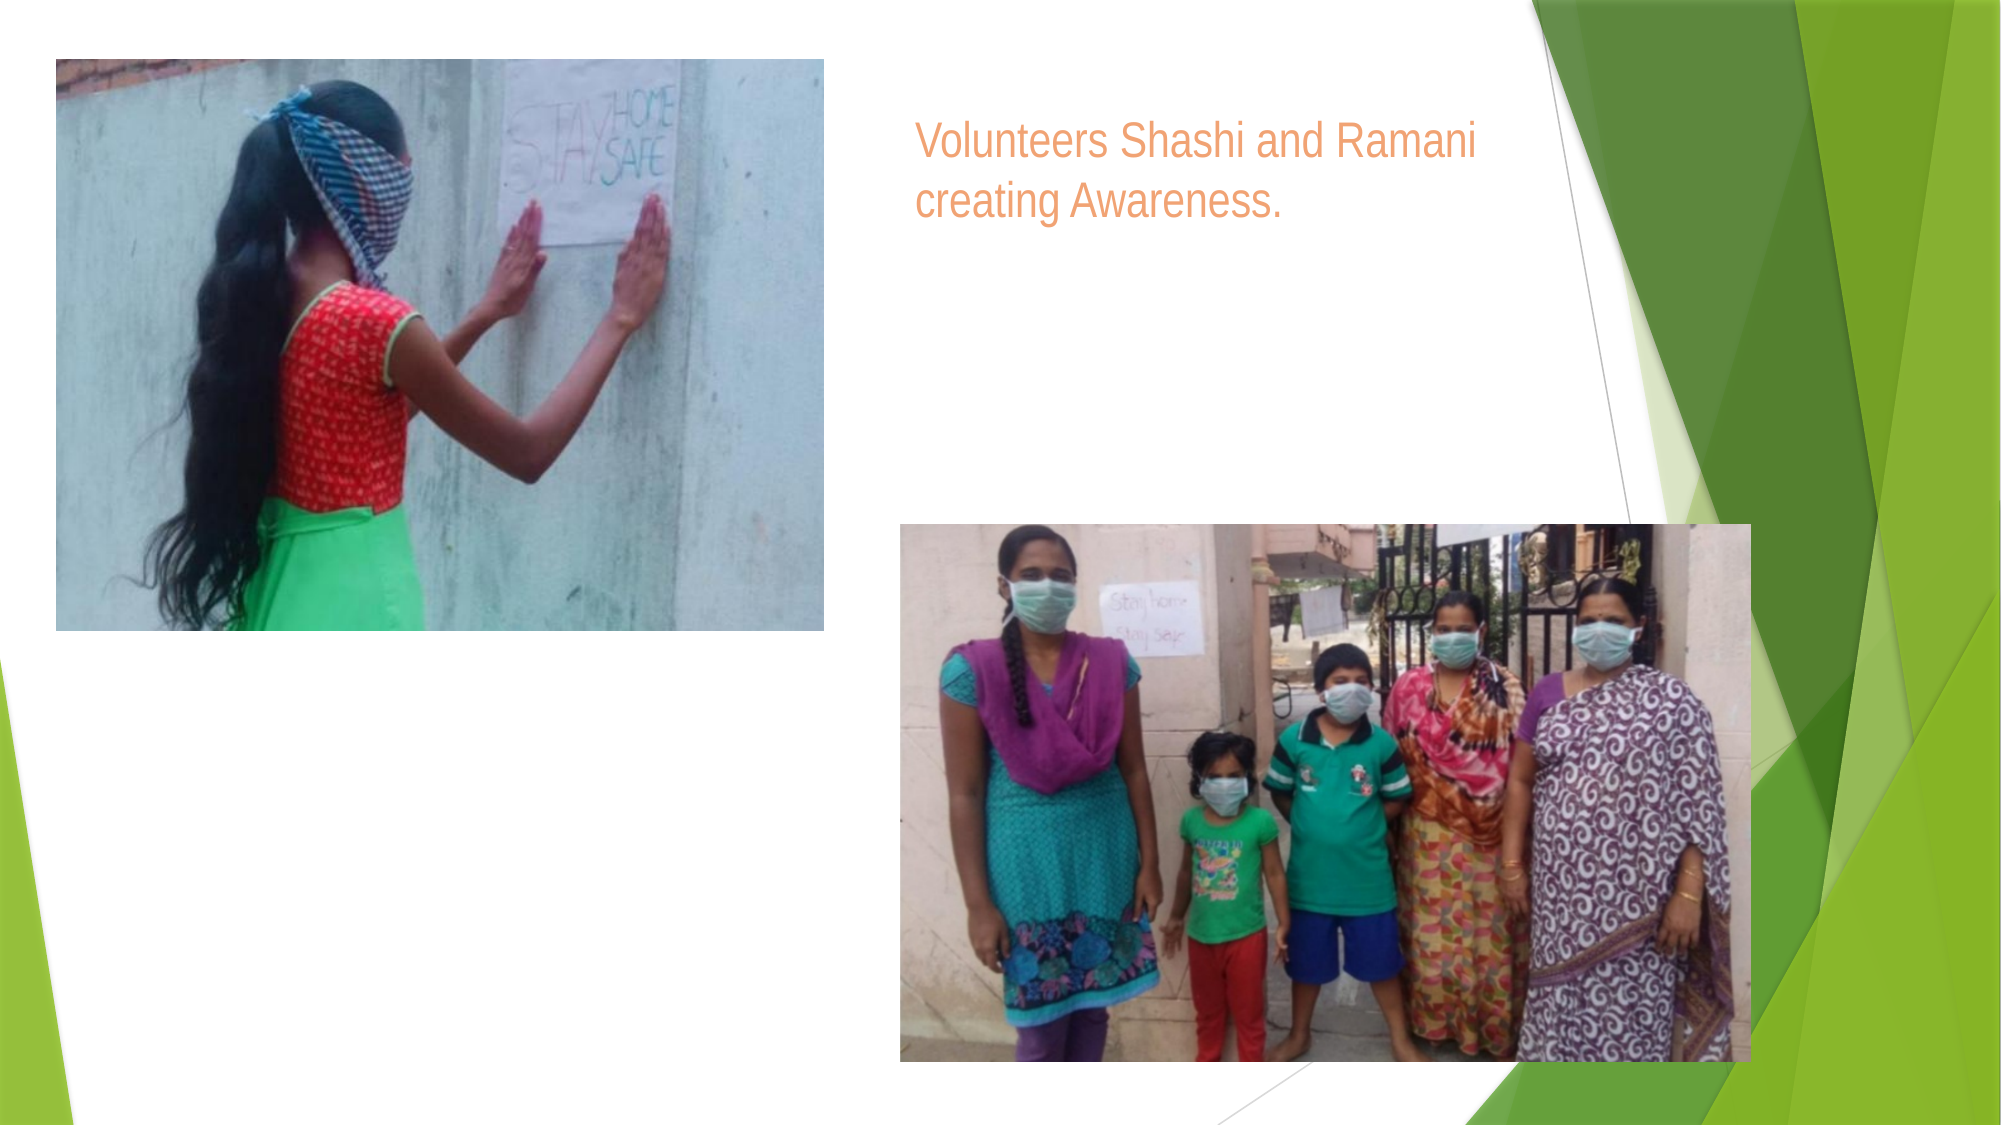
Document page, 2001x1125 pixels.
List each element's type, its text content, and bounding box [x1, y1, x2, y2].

picture [899, 524, 1752, 1062]
picture [56, 58, 825, 632]
title Volunteers Shashi and Ramani creating Awareness. [900, 99, 1522, 317]
